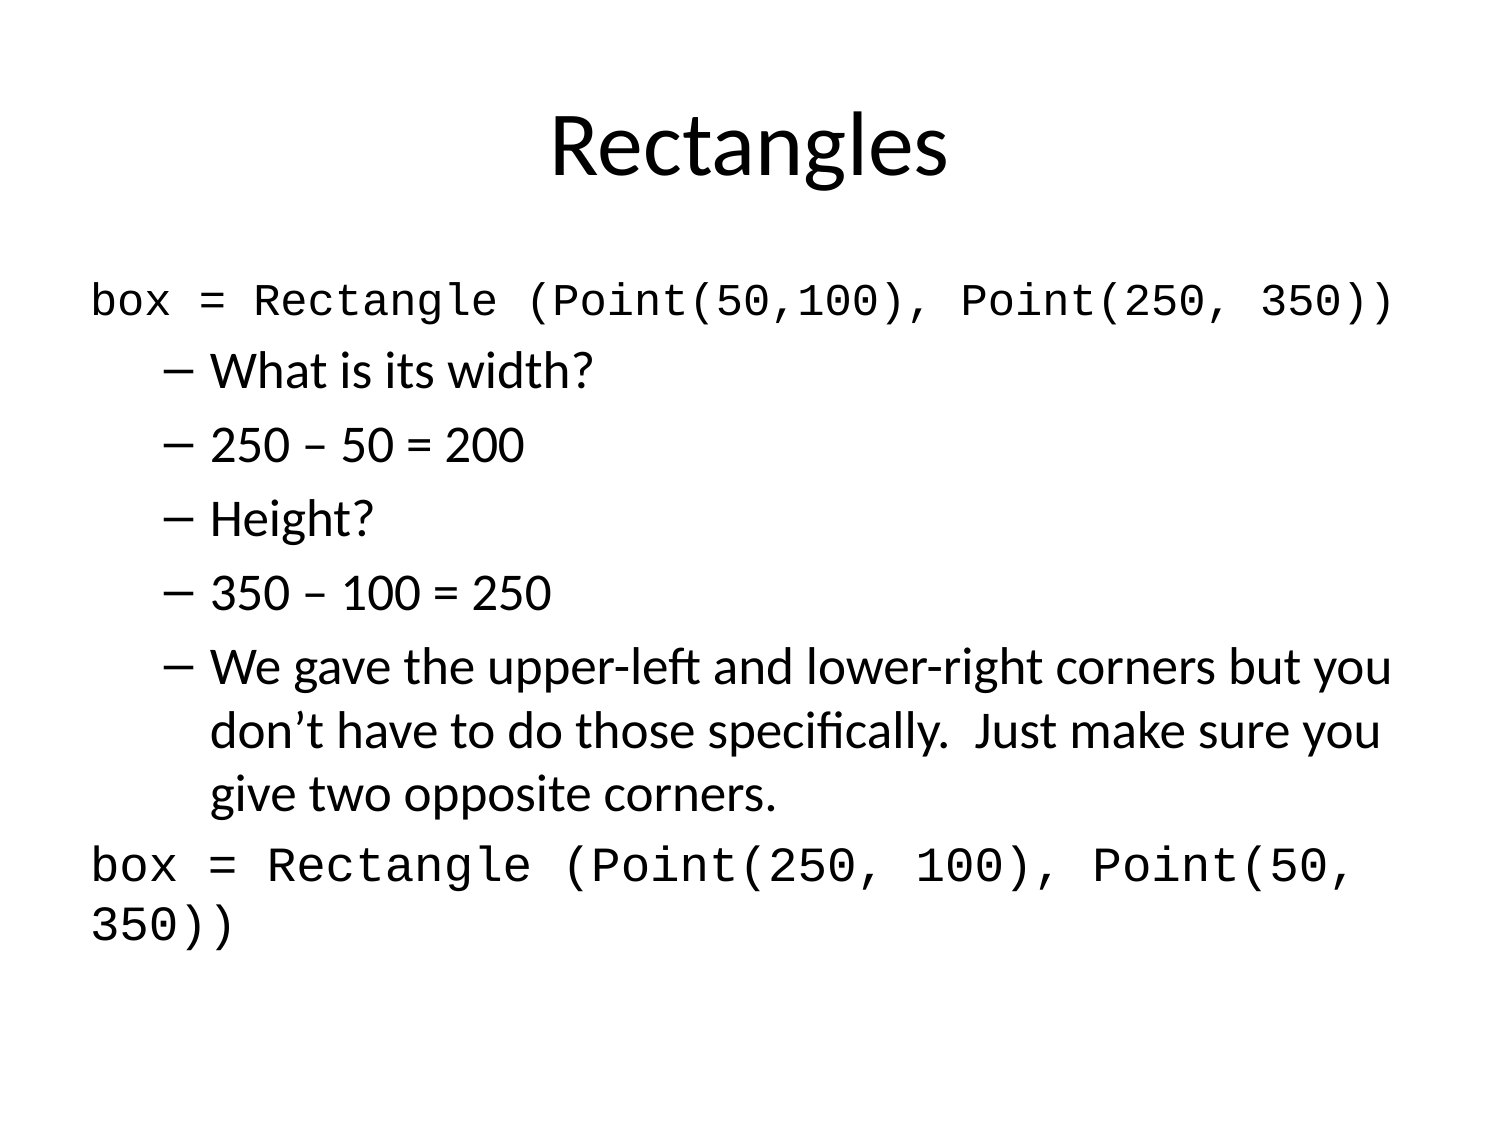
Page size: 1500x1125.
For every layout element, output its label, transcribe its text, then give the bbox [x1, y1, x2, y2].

list box = Rectangle (Point(50,100), Point(250, 350)) What is its width? 250 – 50 = 200 Height? 350 – 100 = 250 We gave the upper-left and lower-right corners but you don’t have to do those specifically. Just make sure you give two opposite corners. box = Rectangle (Point(250, 100), Point(50, 350)) [75, 262, 1425, 1005]
title Rectangles [75, 45, 1425, 233]
